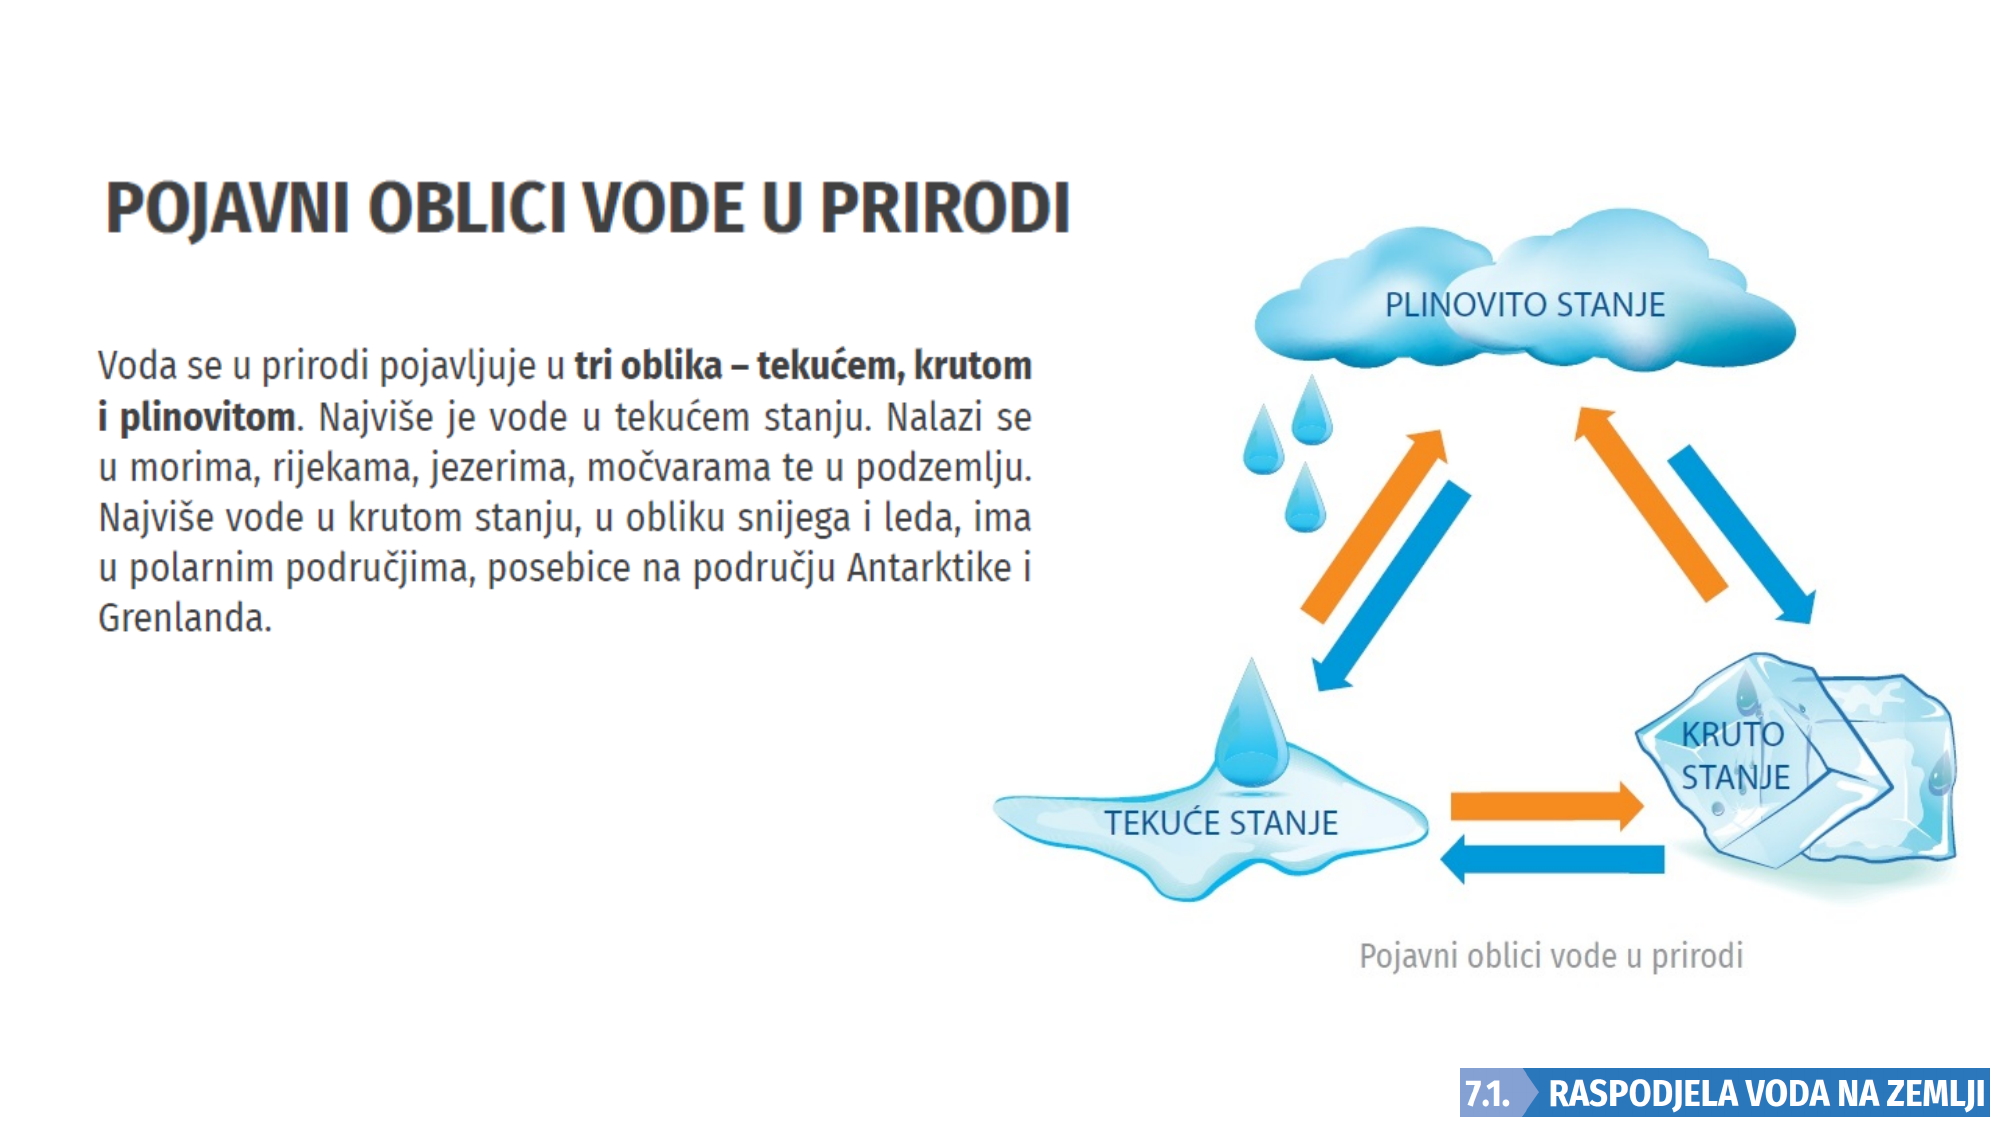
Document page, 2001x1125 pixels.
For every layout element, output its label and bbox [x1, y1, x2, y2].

picture [1460, 1067, 1990, 1117]
picture [74, 112, 1973, 988]
